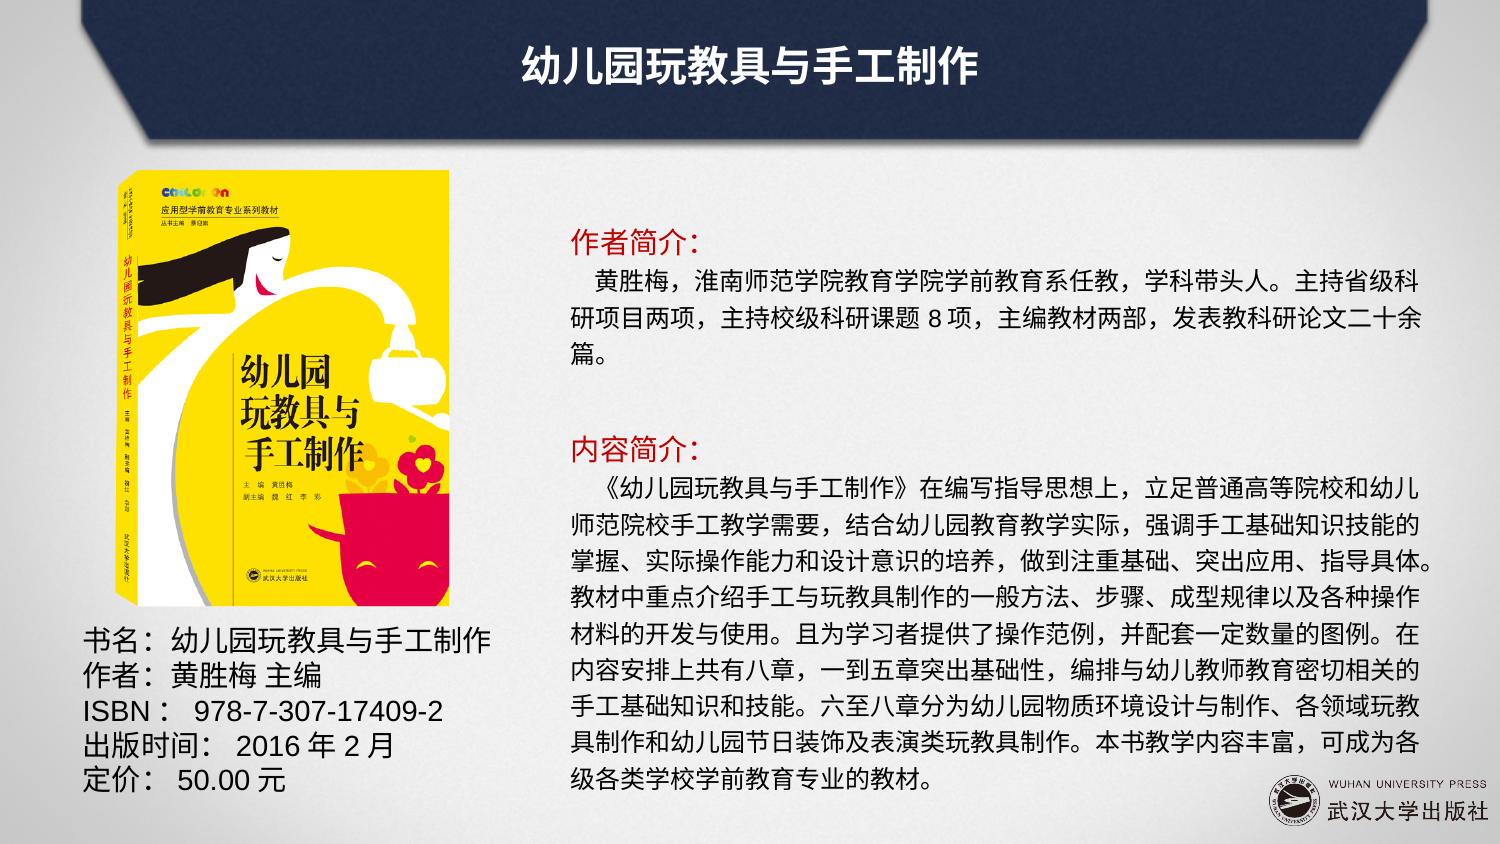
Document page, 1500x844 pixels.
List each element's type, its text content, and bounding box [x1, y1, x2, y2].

list 幼儿园玩教具与手工制作 [112, 45, 1388, 91]
picture [0, 0, 1500, 844]
table_header 作者简介： 黄胜梅，淮南师范学院教育学院学前教育系任教，学科带头人。主持省级科研项目两项，主持校级科研课题8项，主编教材两部，发表教科研论文二十余篇。 内容简介： 《幼儿园玩教具与手工制作》在编写指导思想上，立足普通高等院校和幼儿师范院校手工教学需要，结合幼儿园教育教学实际，强调手工基础知识技能的掌握、实际操作能力和设计意识的培养，做到注重基础、突出应用、指导具体。教材中重点介绍手工与玩教具制作的一般方法、步骤、成型规律以及各种操作材料的开发与使用。且为学习者提供了操作范例，并配套一定数量的图例。在内容安排上共有八章，一到五章突出基础性，编排与幼儿教师教育密切相关的手工基础知识和技能。六至八章分为幼儿园物质环境设计与制作、各领域玩教具制作和幼儿园节日装饰及表演类玩教具制作。本书教学内容丰富，可成为各级各类学校学前教育专业的教材。 [569, 217, 1431, 716]
text_box 书名：幼儿园玩教具与手工制作 作者：黄胜梅 主编 ISBN：978-7-307-17409-2 出版时间：2016年2月 定价：50.00元 [67, 644, 507, 805]
